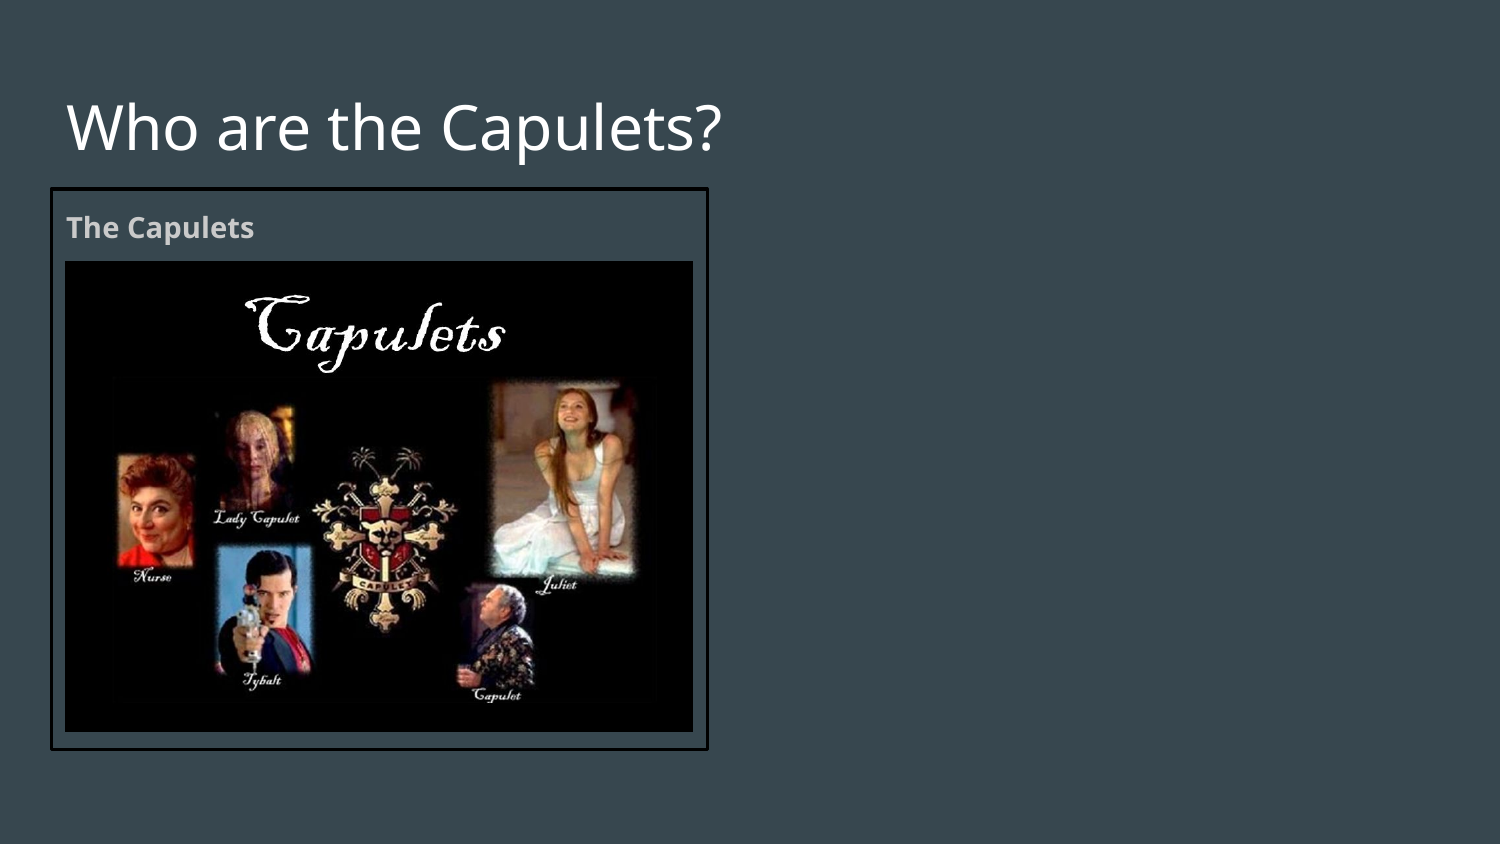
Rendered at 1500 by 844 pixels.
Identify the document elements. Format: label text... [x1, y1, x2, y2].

picture [65, 261, 693, 732]
list The Capulets [51, 189, 708, 750]
title Who are the Capulets? [51, 72, 1449, 167]
